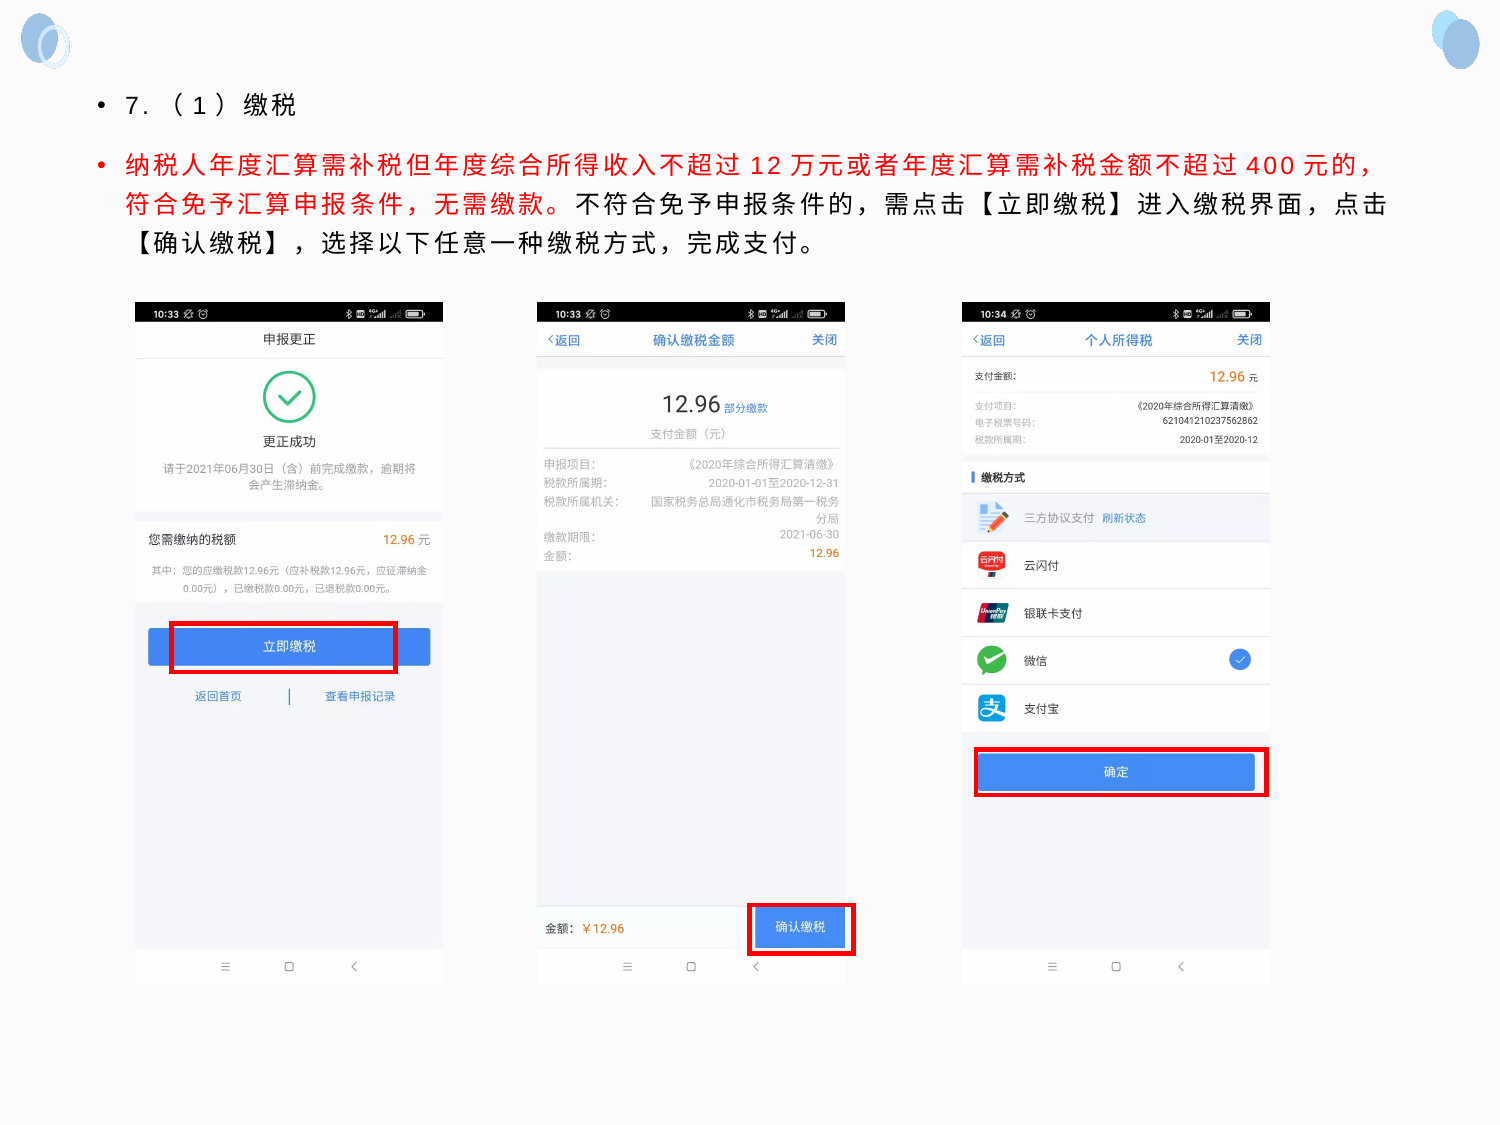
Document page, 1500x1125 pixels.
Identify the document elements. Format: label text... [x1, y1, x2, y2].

list 7.（1）缴税 纳税人年度汇算需补税但年度综合所得收入不超过12万元或者年度汇算需补税金额不超过400元的，符合免予汇算申报条件，无需缴款。不符合免予申报条件的，需点击【立即缴税】进入缴税界面，点击【确认缴税】，选择以下任意一种缴税方式，完成支付。 [81, 72, 1418, 1063]
picture [135, 302, 443, 985]
picture [962, 302, 1270, 985]
picture [537, 302, 845, 985]
text_box [845, 904, 855, 955]
picture [1411, 0, 1500, 80]
picture [0, 0, 89, 80]
